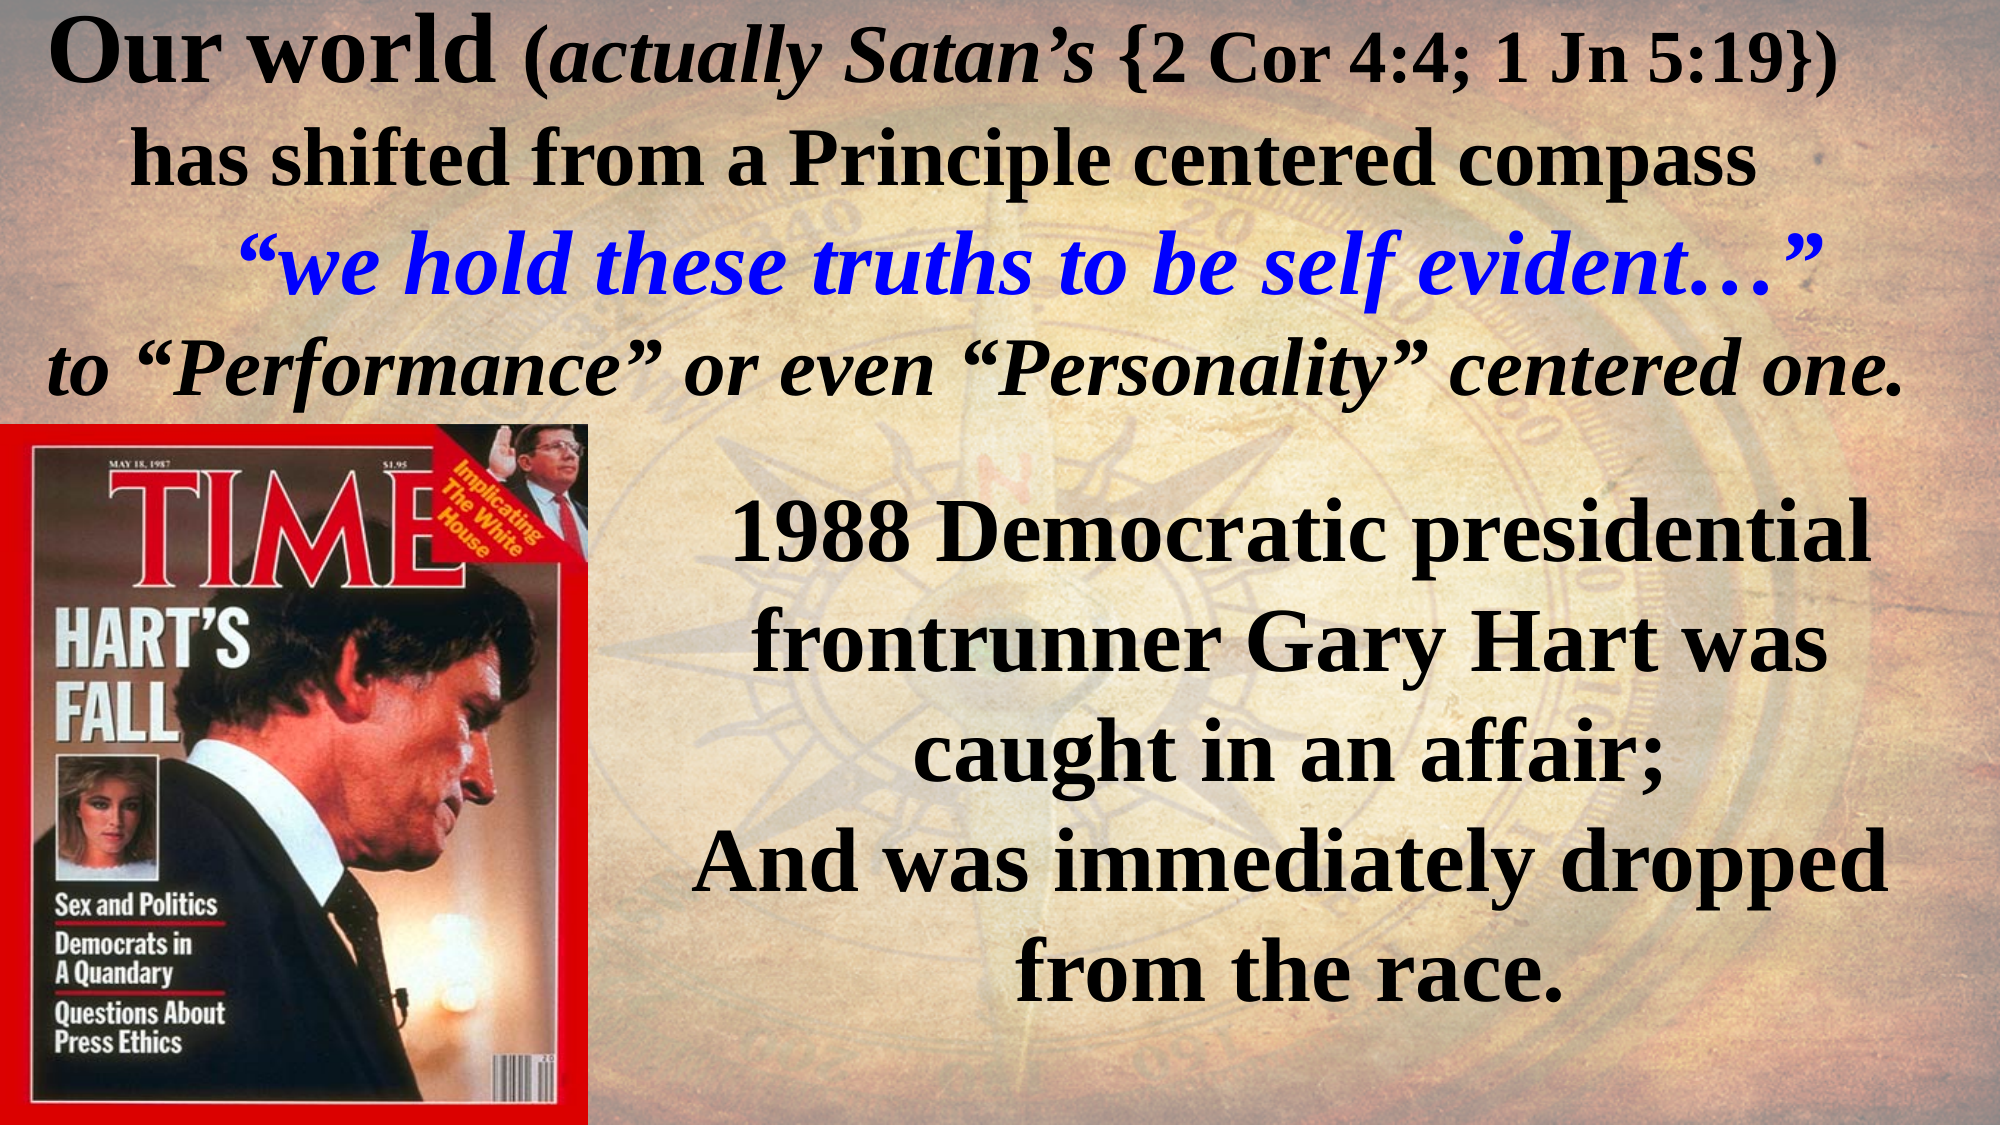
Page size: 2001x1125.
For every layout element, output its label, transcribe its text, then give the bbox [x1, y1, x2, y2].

list Our world (actually Satan’s {2 Cor 4:4; 1 Jn 5:19}) has shifted from a Principle centered compass “we hold these truths to be self evident…” to “Performance” or even “Personality” centered one. [31, 0, 1969, 425]
picture [0, 424, 588, 1125]
text_box 1988 Democratic presidential frontrunner Gary Hart was caught in an affair; And was immediately dropped from the race. [635, 462, 1947, 1125]
